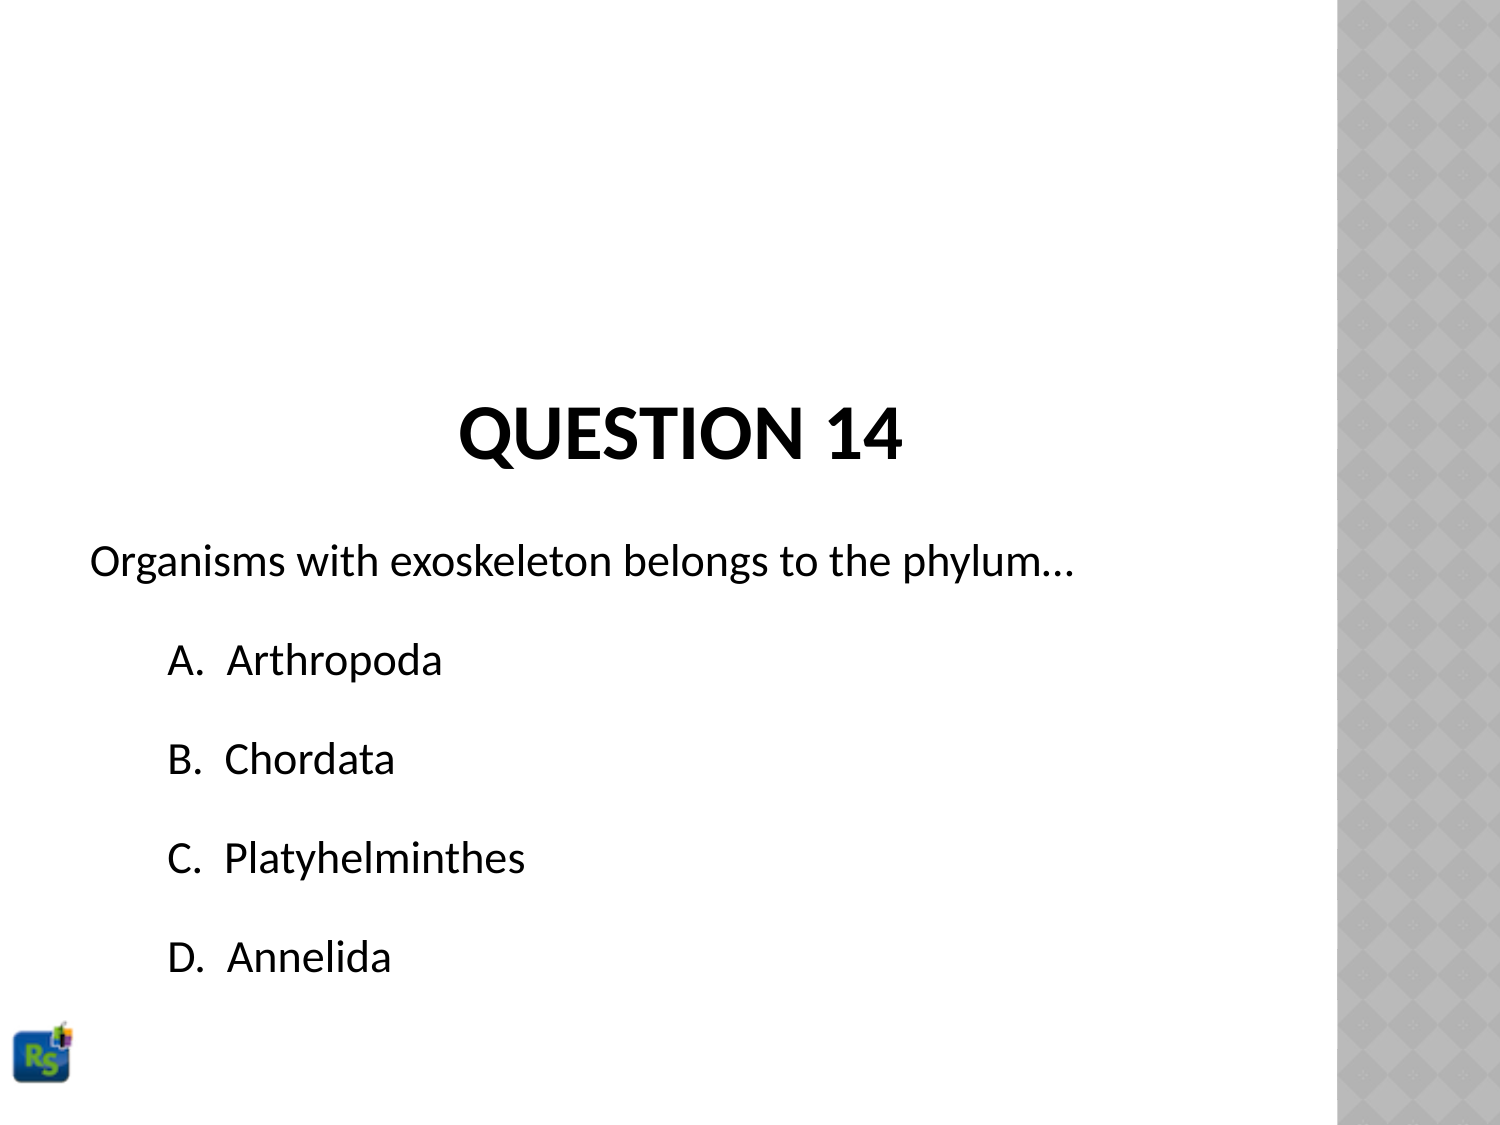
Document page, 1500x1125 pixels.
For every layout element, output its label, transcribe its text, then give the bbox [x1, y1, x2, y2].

picture [9, 1020, 78, 1086]
list Organisms with exoskeleton belongs to the phylum… A. Arthropoda B. Chordata C. Platyhelminthes D. Annelida [75, 324, 1263, 1059]
title QUESTION 14 [87, 287, 1275, 475]
